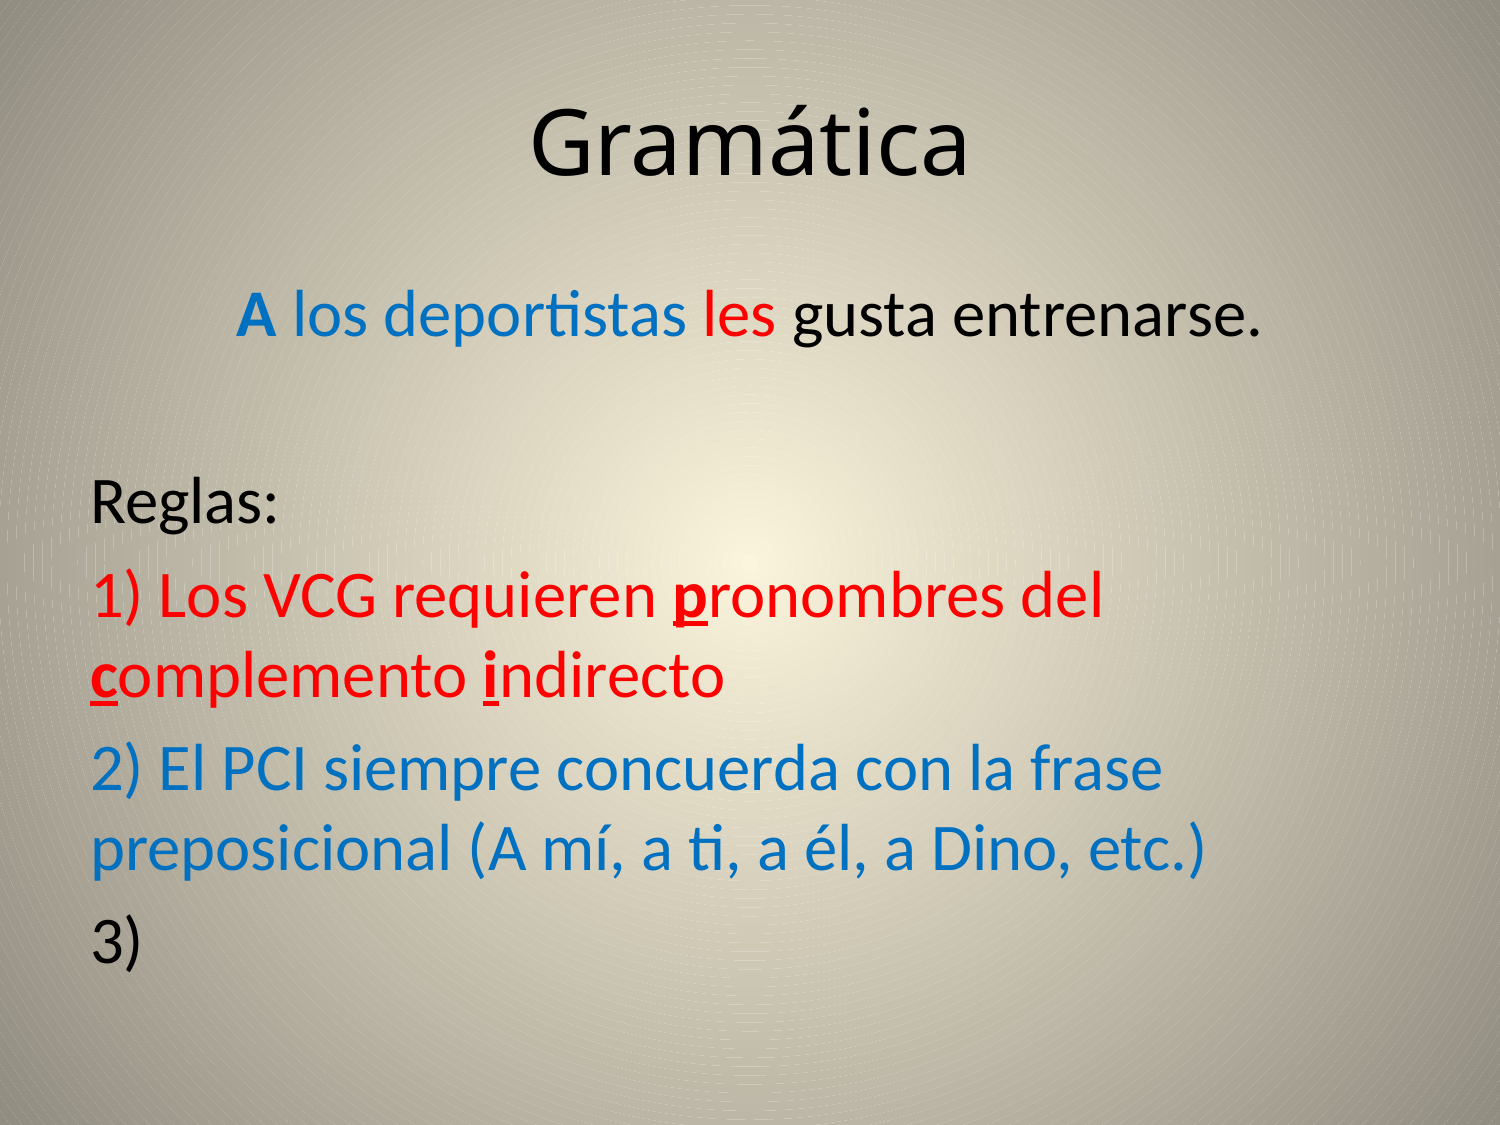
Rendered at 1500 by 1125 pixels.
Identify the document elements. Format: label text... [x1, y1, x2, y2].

list A los deportistas les gusta entrenarse. Reglas: 1) Los VCG requieren pronombres del complemento indirecto 2) El PCI siempre concuerda con la frase preposicional (A mí, a ti, a él, a Dino, etc.) 3) [75, 262, 1425, 1005]
title Gramática [75, 45, 1425, 233]
